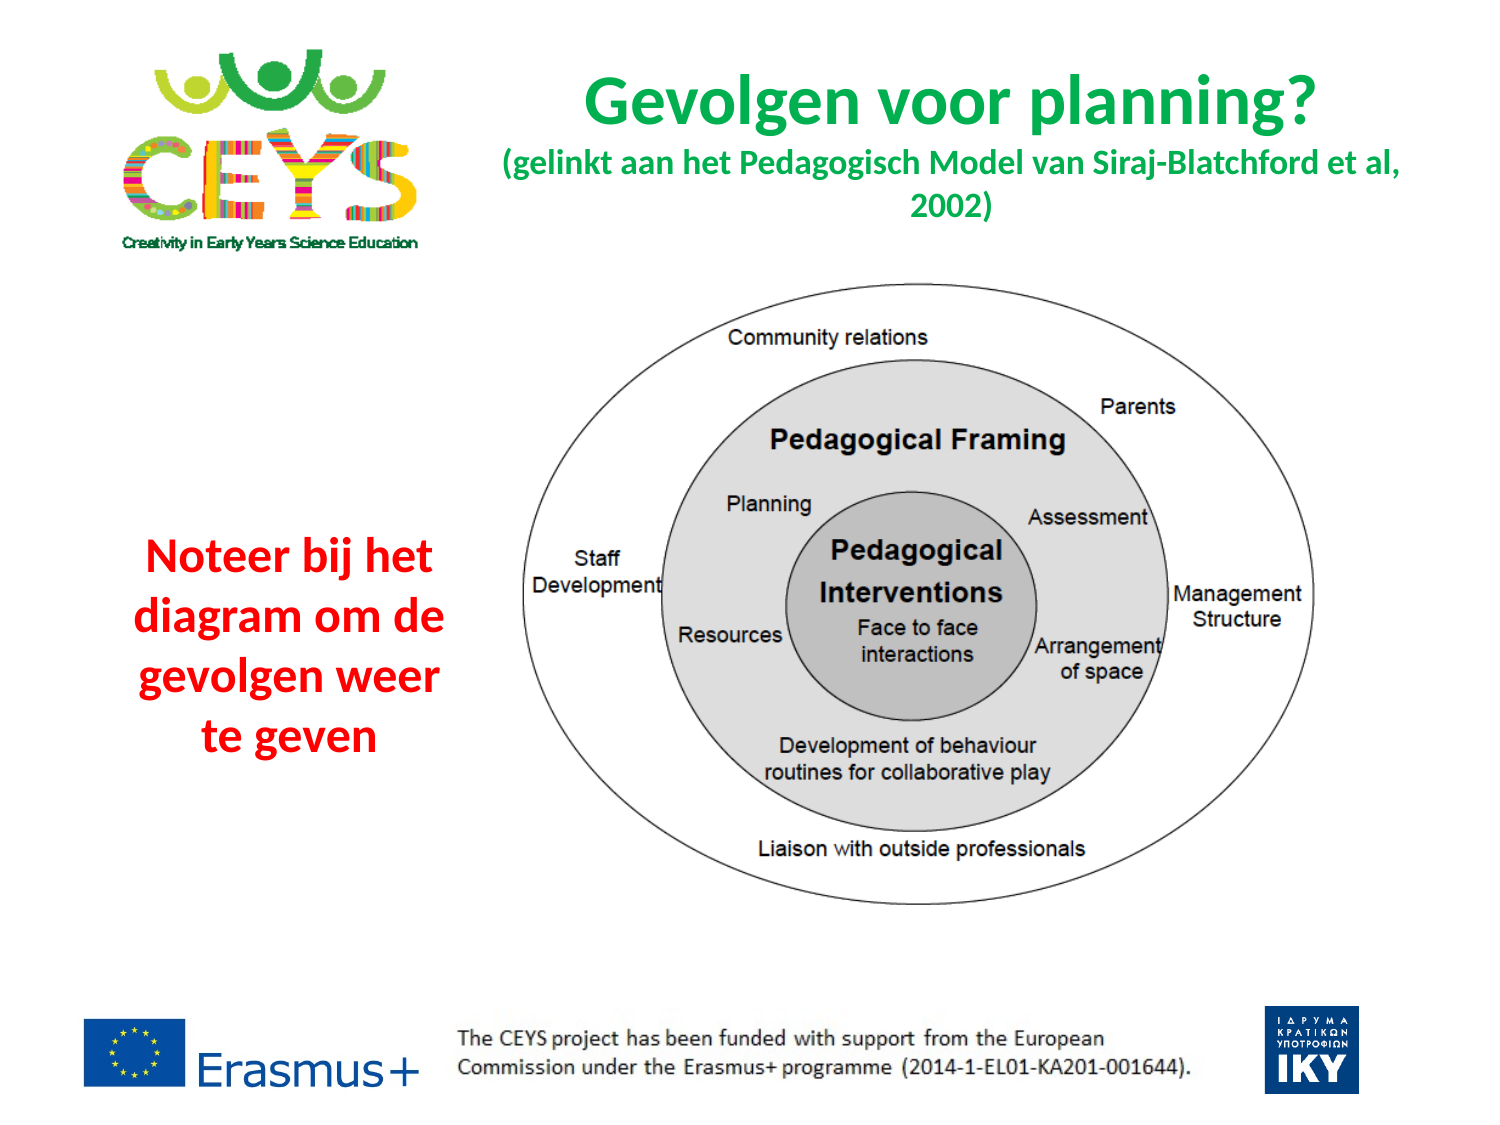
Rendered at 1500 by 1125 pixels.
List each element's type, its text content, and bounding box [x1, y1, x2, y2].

picture [64, 999, 438, 1106]
text_box Noteer bij het diagram om de gevolgen weer te geven [112, 515, 467, 770]
picture [444, 1008, 1205, 1097]
picture [1264, 1005, 1359, 1094]
title Gevolgen voor planning? (gelinkt aan het Pedagogisch Model van Siraj-Blatchford et al, 2002) [478, 45, 1425, 233]
picture [489, 255, 1349, 918]
